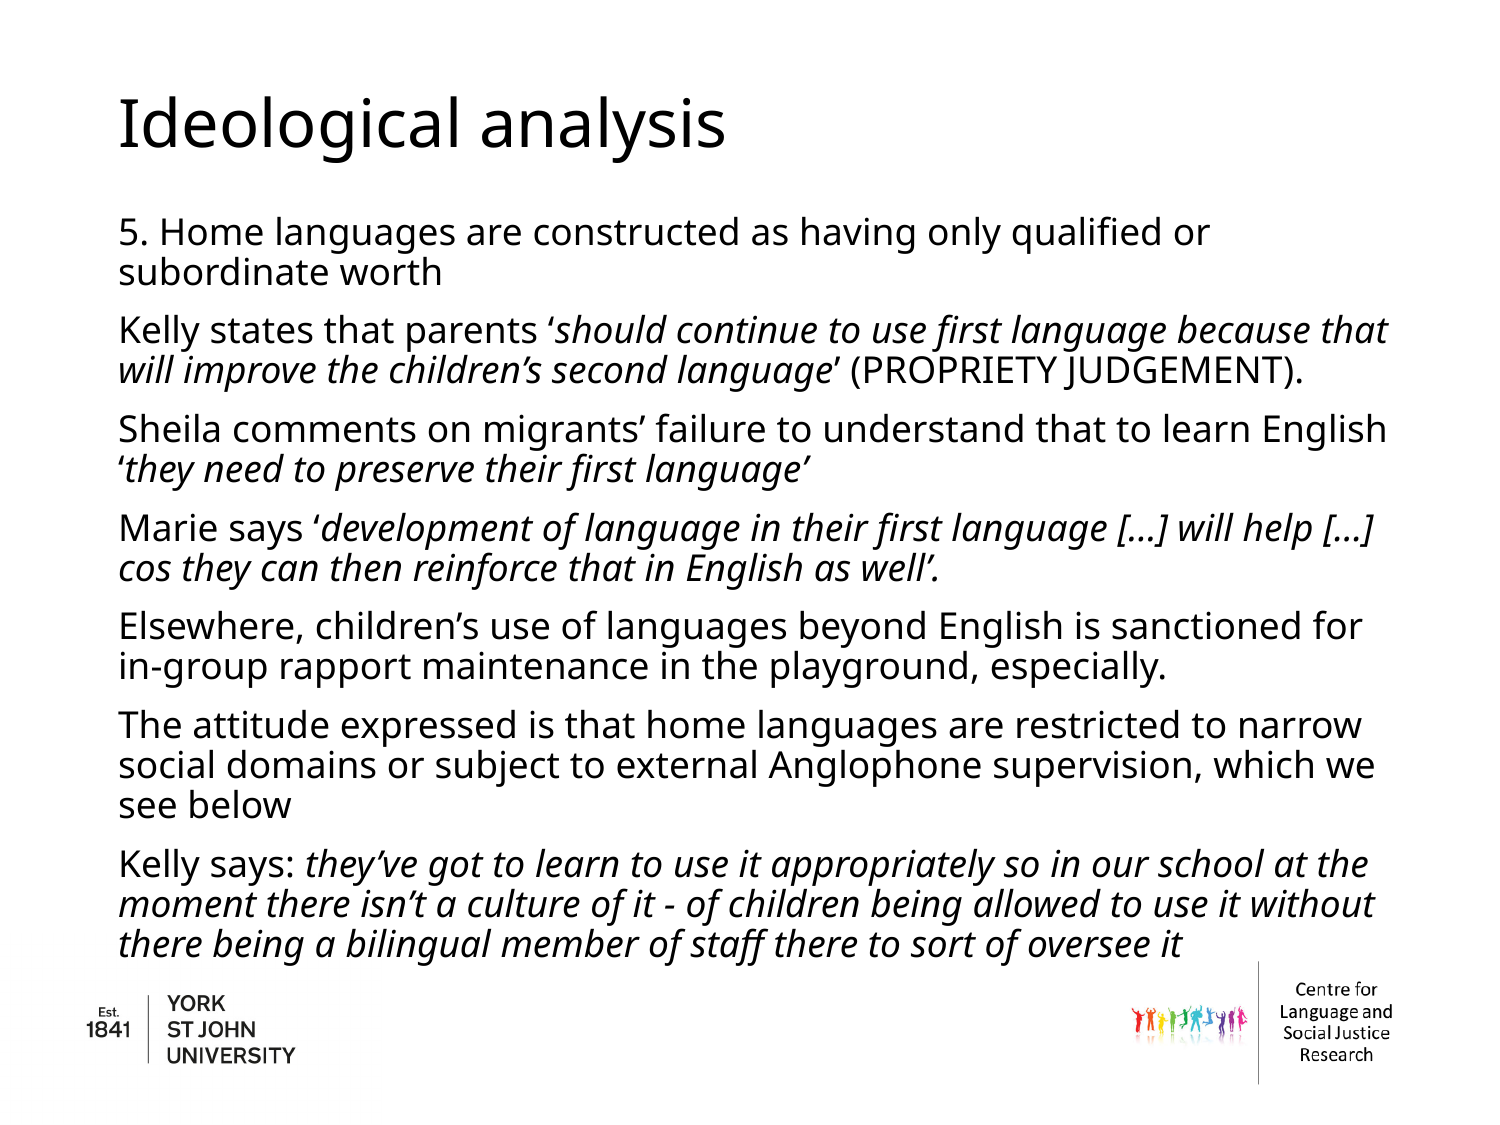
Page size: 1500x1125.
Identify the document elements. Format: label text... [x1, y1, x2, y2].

title Ideological analysis [103, 59, 1397, 191]
list 5. Home languages are constructed as having only qualified or subordinate worth Kelly states that parents ‘should continue to use first language because that will improve the children’s second language’ (propriety judgement). Sheila comments on migrants’ failure to understand that to learn English ‘they need to preserve their first language’ Marie says ‘development of language in their first language […] will help […] cos they can then reinforce that in English as well’. Elsewhere, children’s use of languages beyond English is sanctioned for in-group rapport maintenance in the playground, especially. The attitude expressed is that home languages are restricted to narrow social domains or subject to external Anglophone supervision, which we see below Kelly says: they’ve got to learn to use it appropriately so in our school at the moment there isn’t a culture of it - of children being allowed to use it without there being a bilingual member of staff there to sort of oversee it [103, 205, 1413, 988]
picture [1093, 937, 1441, 1112]
picture [0, 933, 382, 1125]
